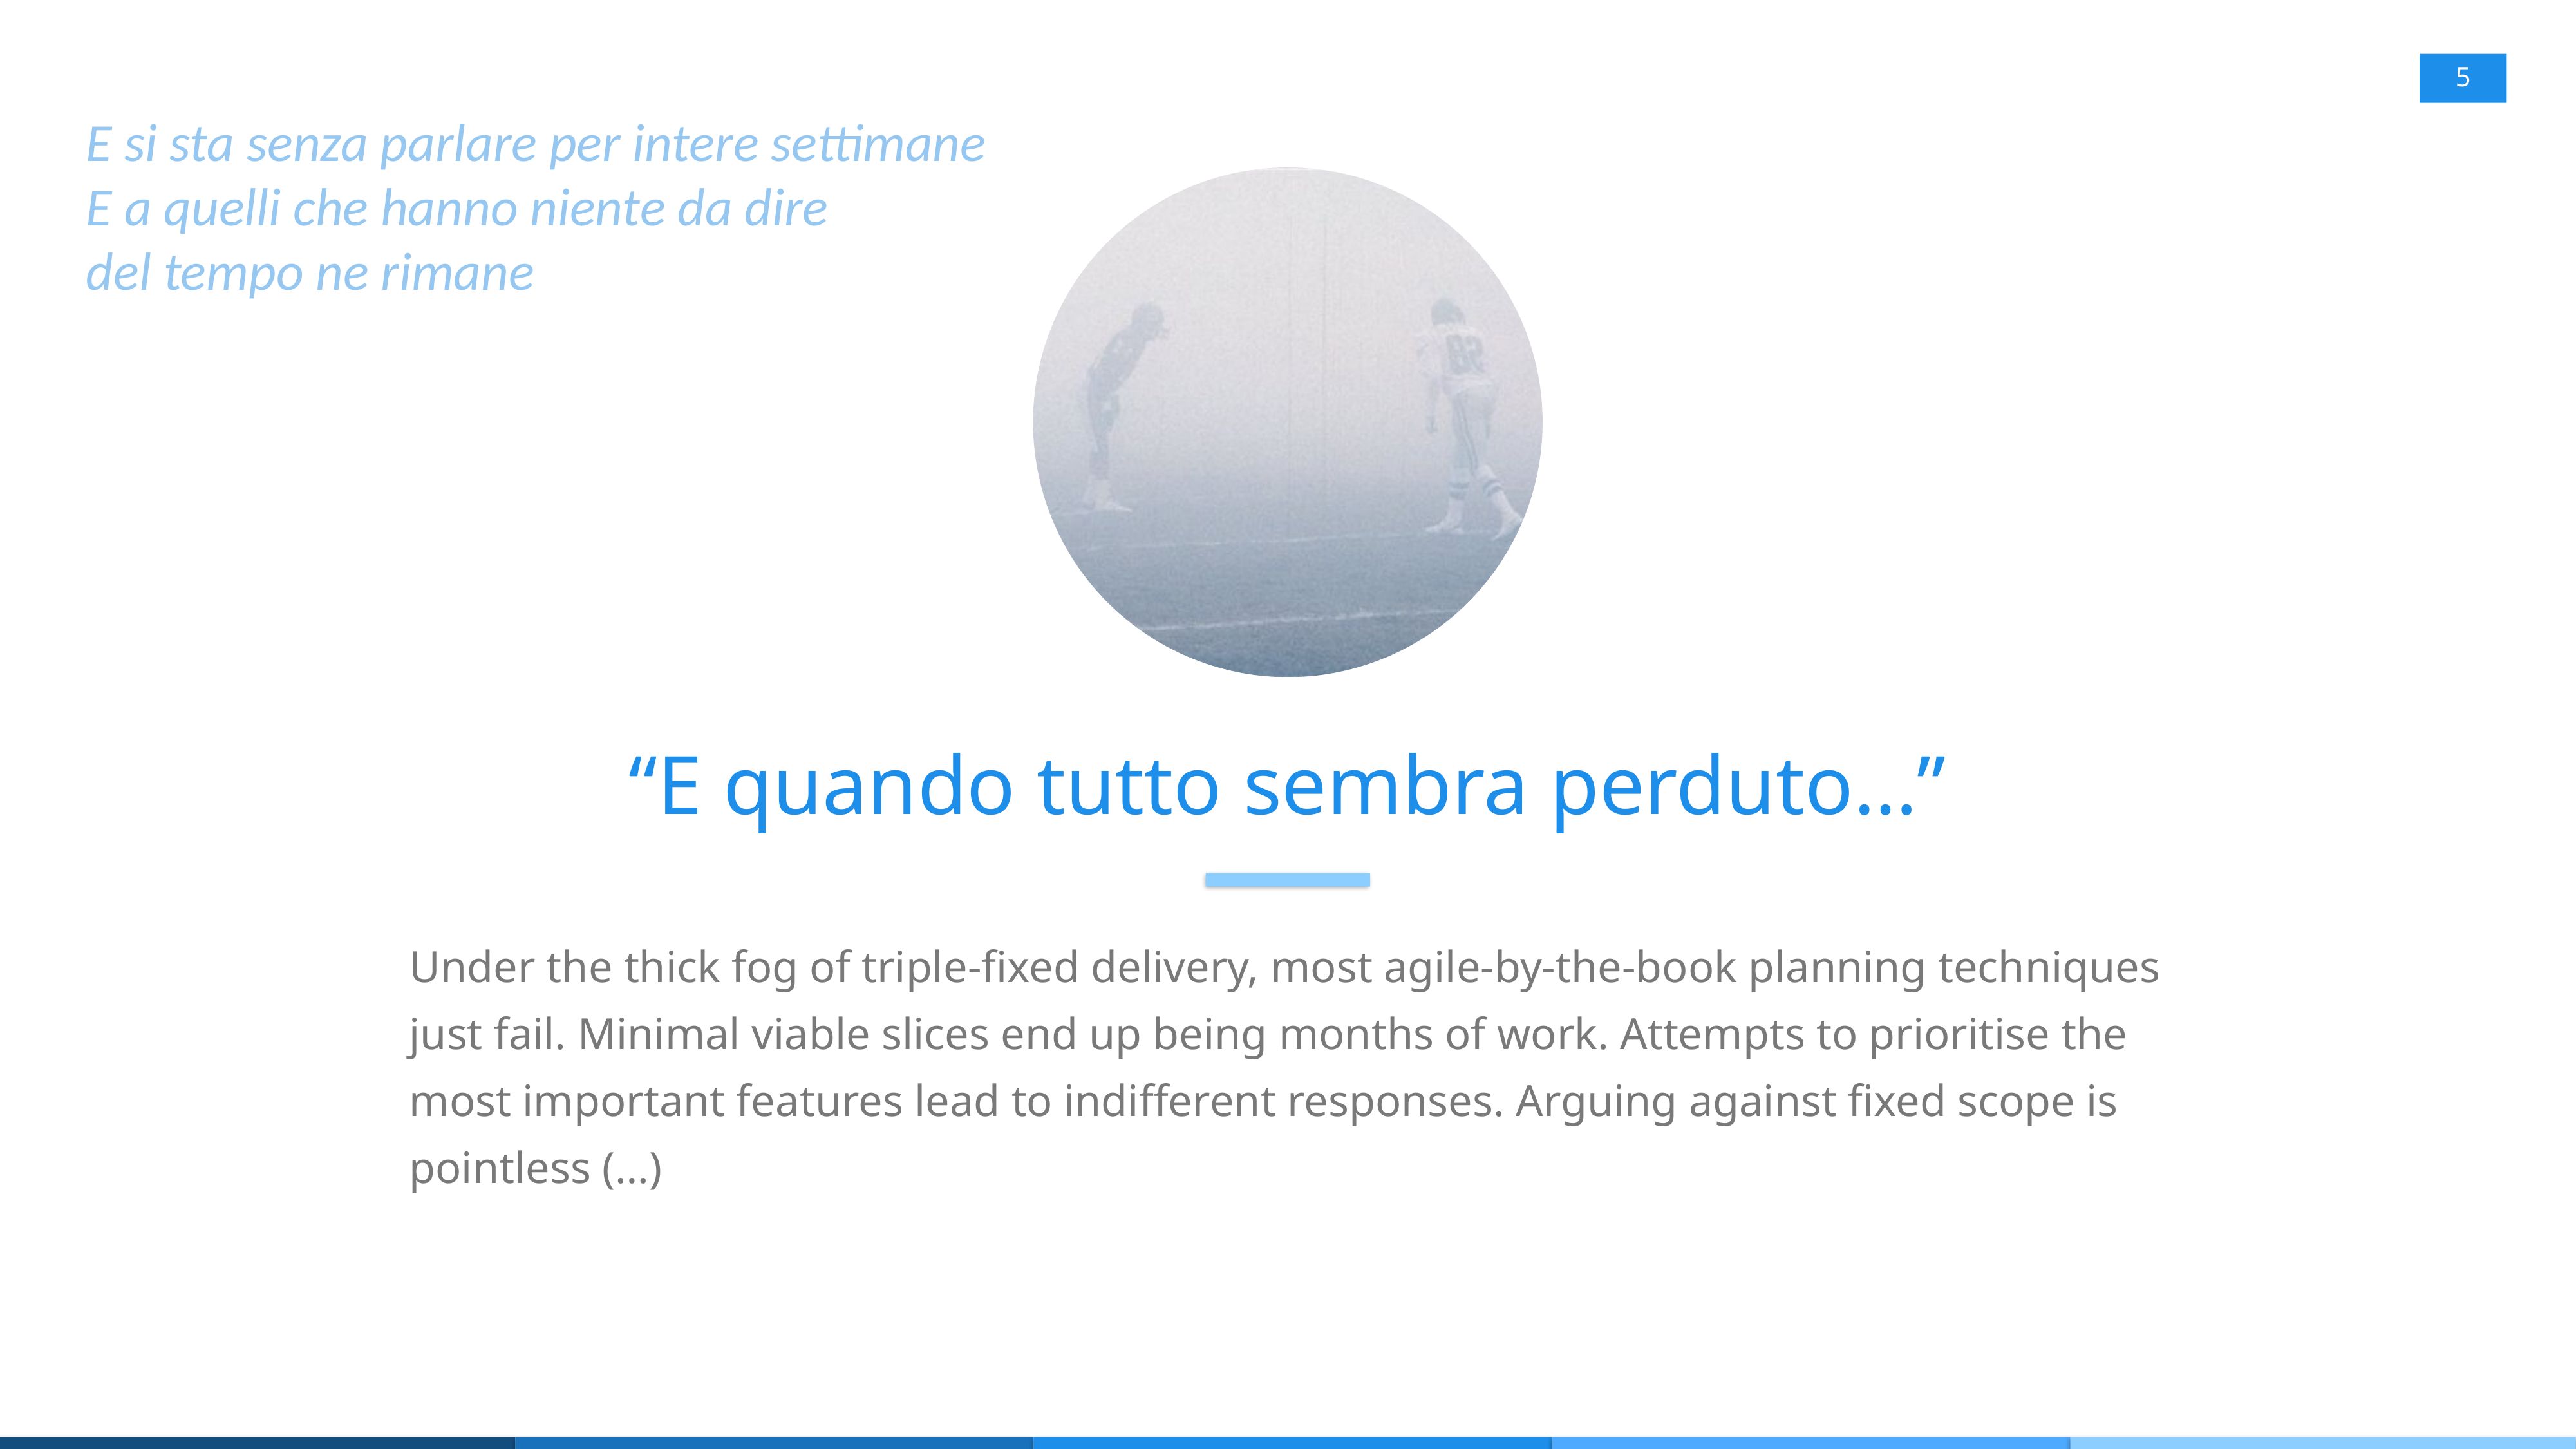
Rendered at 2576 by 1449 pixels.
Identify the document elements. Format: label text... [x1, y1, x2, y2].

text_box [1205, 873, 1371, 887]
subtitle Under the thick fog of triple-fixed delivery, most agile-by-the-book planning techniques just fail. Minimal viable slices end up being months of work. Attempts to prioritise the most important features lead to indifferent responses. Arguing against fixed scope is pointless (…) [386, 913, 2190, 1208]
title “E quando tutto sembra perduto…” [502, 719, 2073, 846]
picture [1033, 167, 1543, 677]
text_box E si sta senza parlare per intere settimane E a quelli che hanno niente da dire del tempo ne rimane [77, 102, 1033, 306]
slide_number 5 [2420, 53, 2507, 103]
